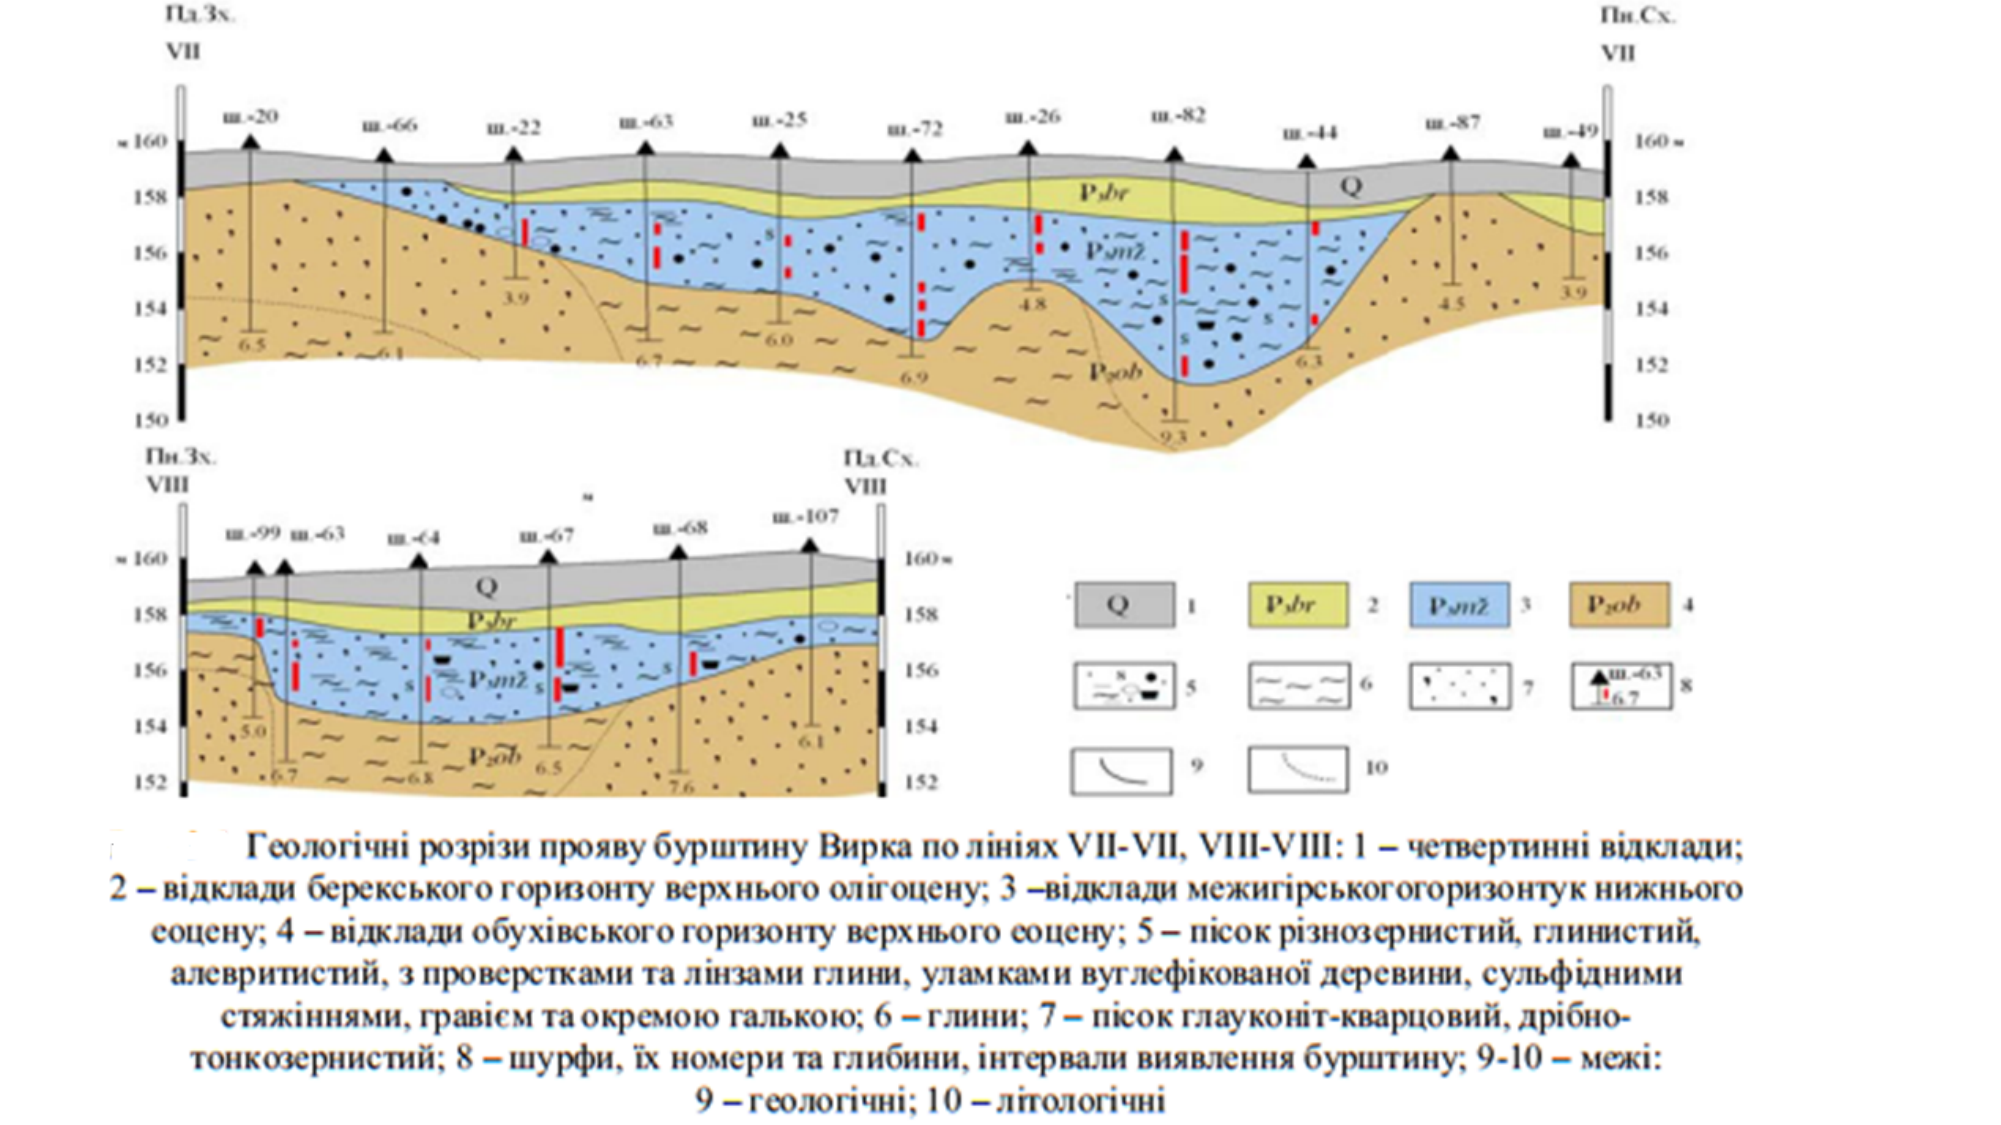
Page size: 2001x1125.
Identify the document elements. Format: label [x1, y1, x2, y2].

list [109, 0, 1756, 1125]
